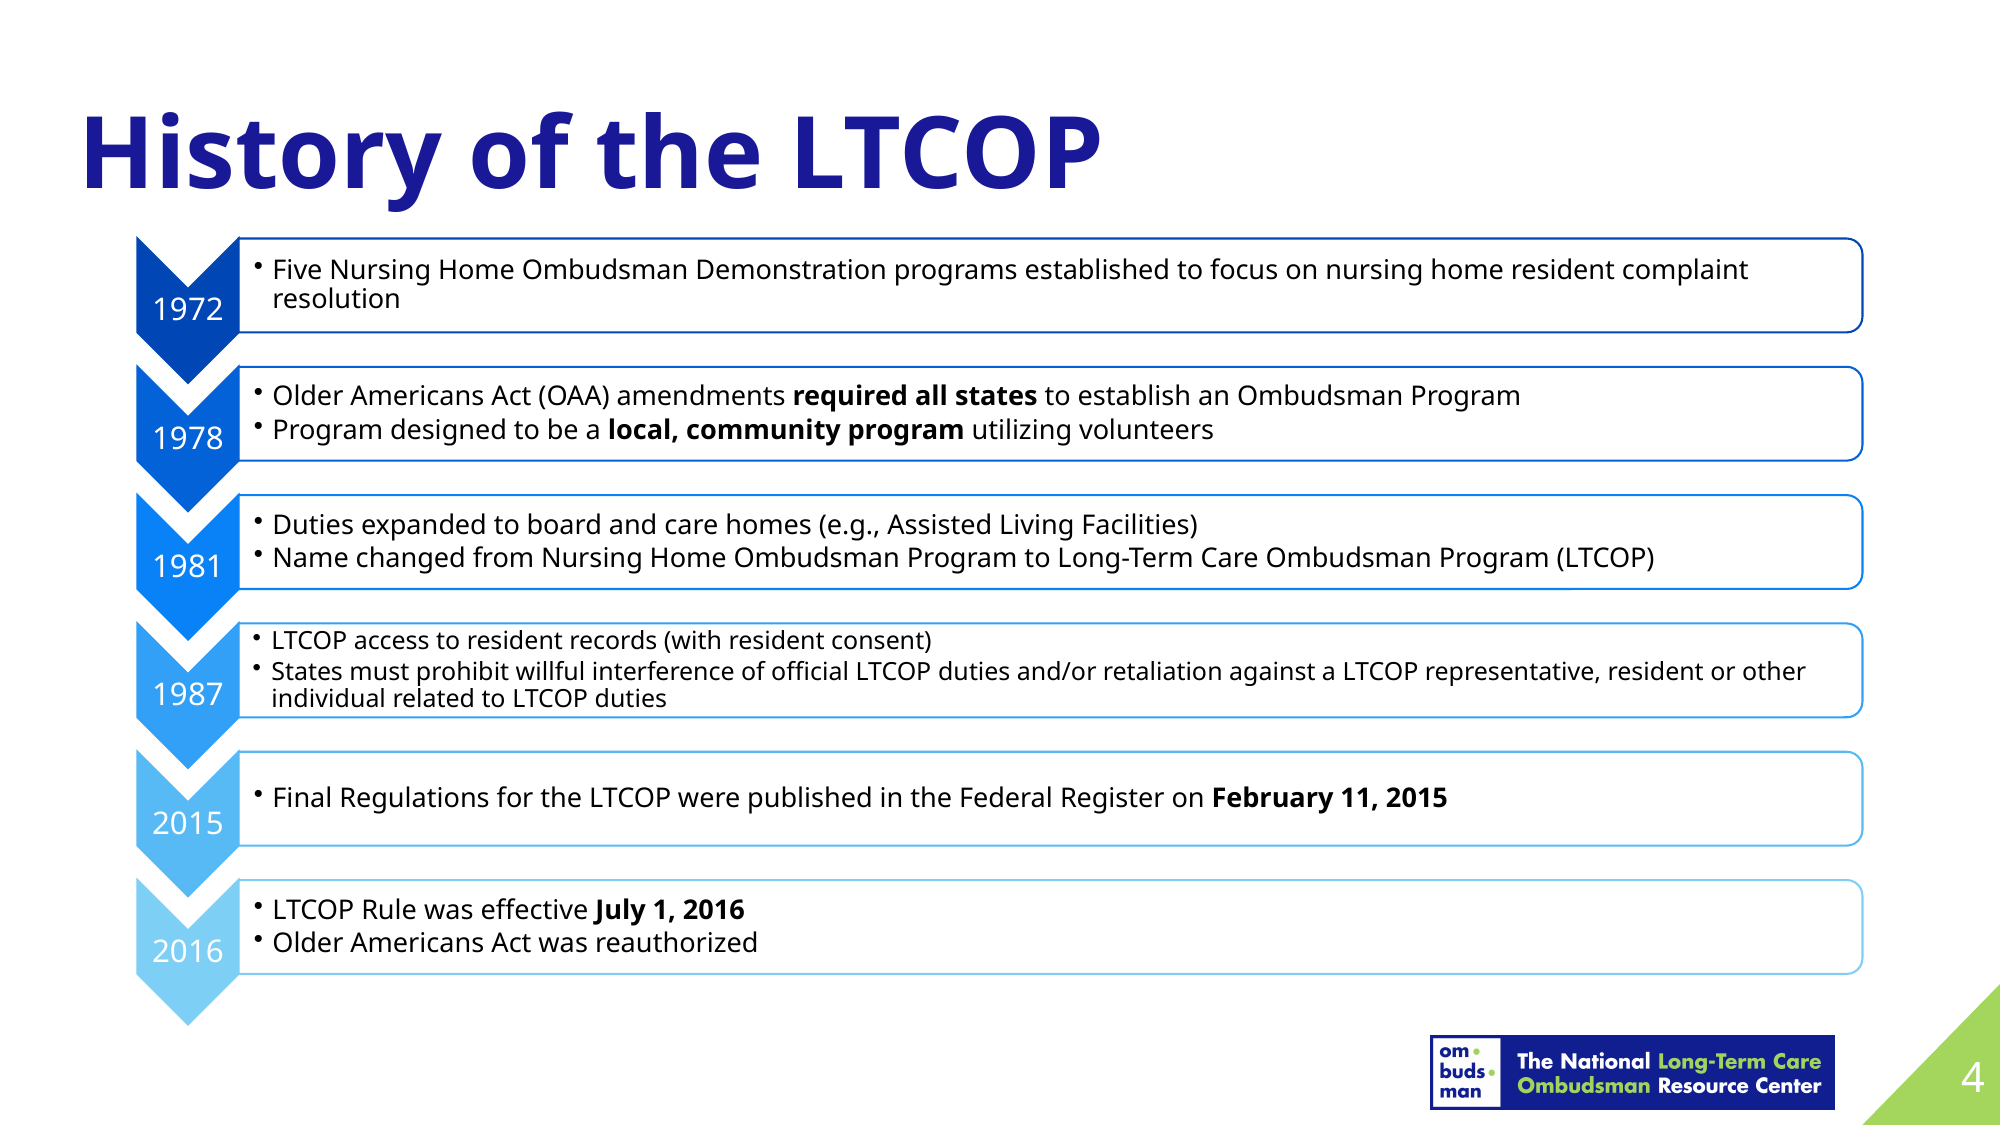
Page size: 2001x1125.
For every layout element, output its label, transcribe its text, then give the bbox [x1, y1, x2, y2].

picture [1430, 1035, 1835, 1110]
title History of the LTCOP [63, 75, 1864, 238]
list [137, 237, 1863, 1026]
